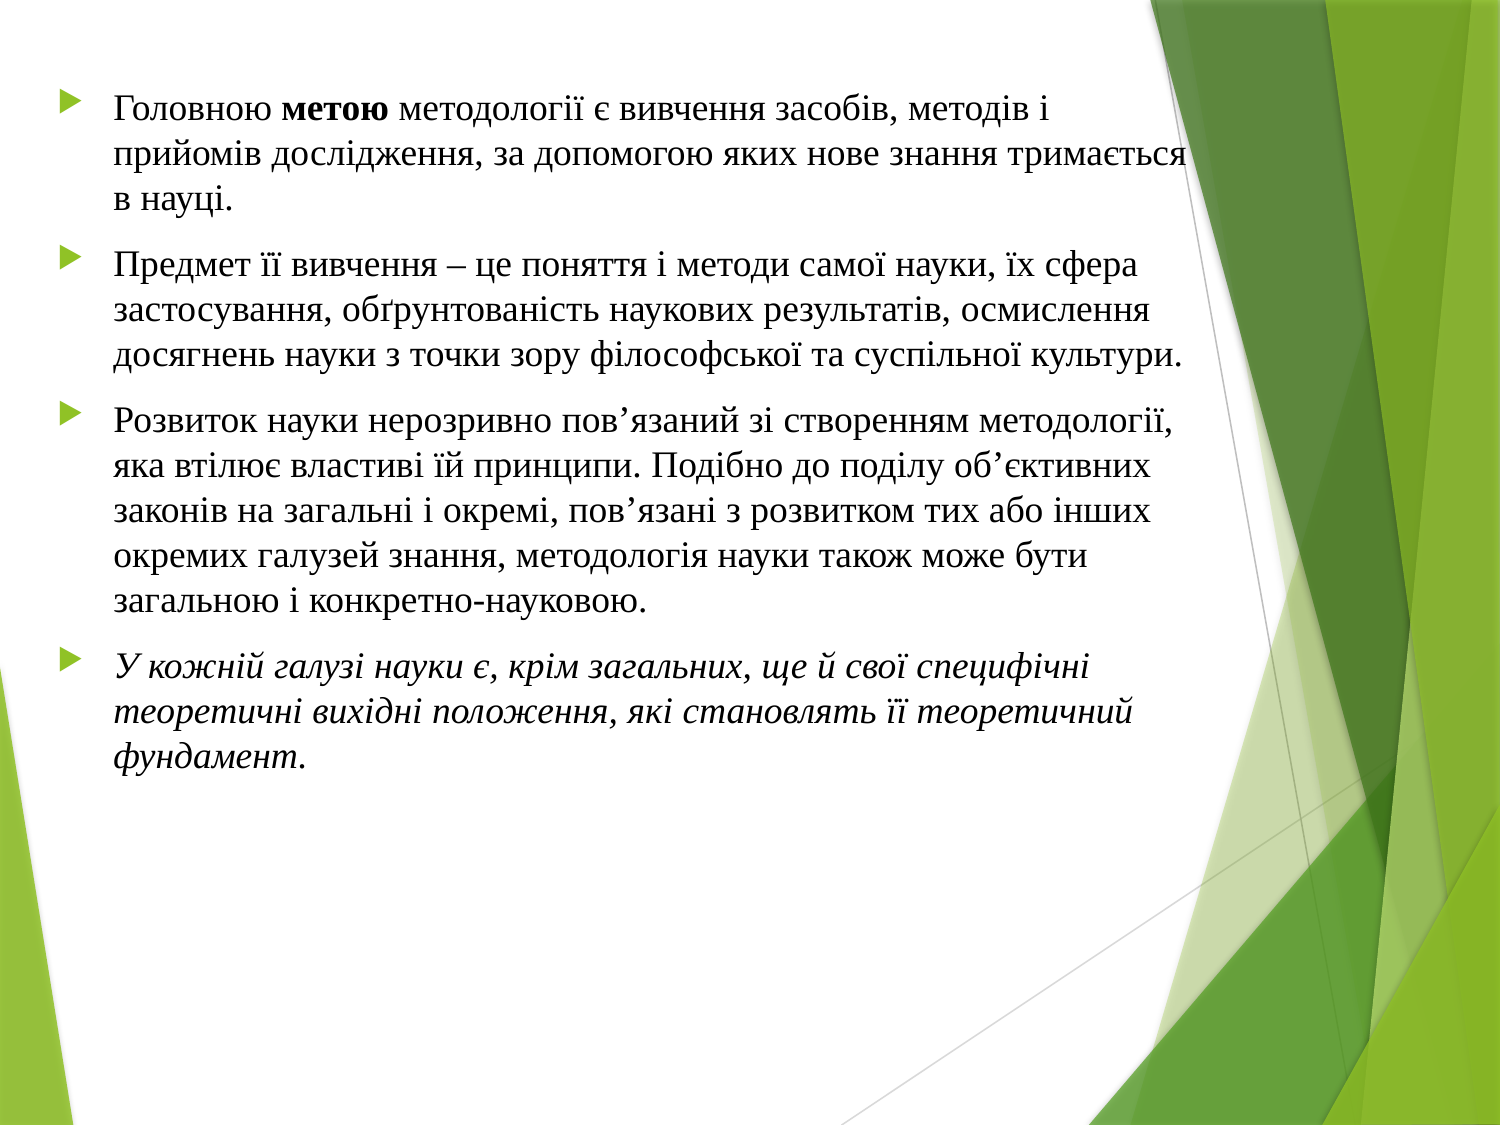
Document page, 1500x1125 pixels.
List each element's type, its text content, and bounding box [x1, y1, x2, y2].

list Головною метою методології є вивчення засобів, методів і прийомів дослідження, за допомогою яких нове знання тримається в науці. Предмет її вивчення – це поняття і методи самої науки, їх сфера застосування, обґрунтованість наукових результатів, осмислення досягнень науки з точки зору філософської та суспільної культури. Розвиток науки нерозривно пов’язаний зі створенням методології, яка втілює властиві їй принципи. Подібно до поділу об’єктивних законів на загальні і окремі, пов’язані з розвитком тих або інших окремих галузей знання, методологія науки також може бути загальною і конкретно-науковою. У кожній галузі науки є, крім загальних, ще й свої специфічні теоретичні вихідні положення, які становлять її теоретичний фундамент. [41, 75, 1217, 1091]
